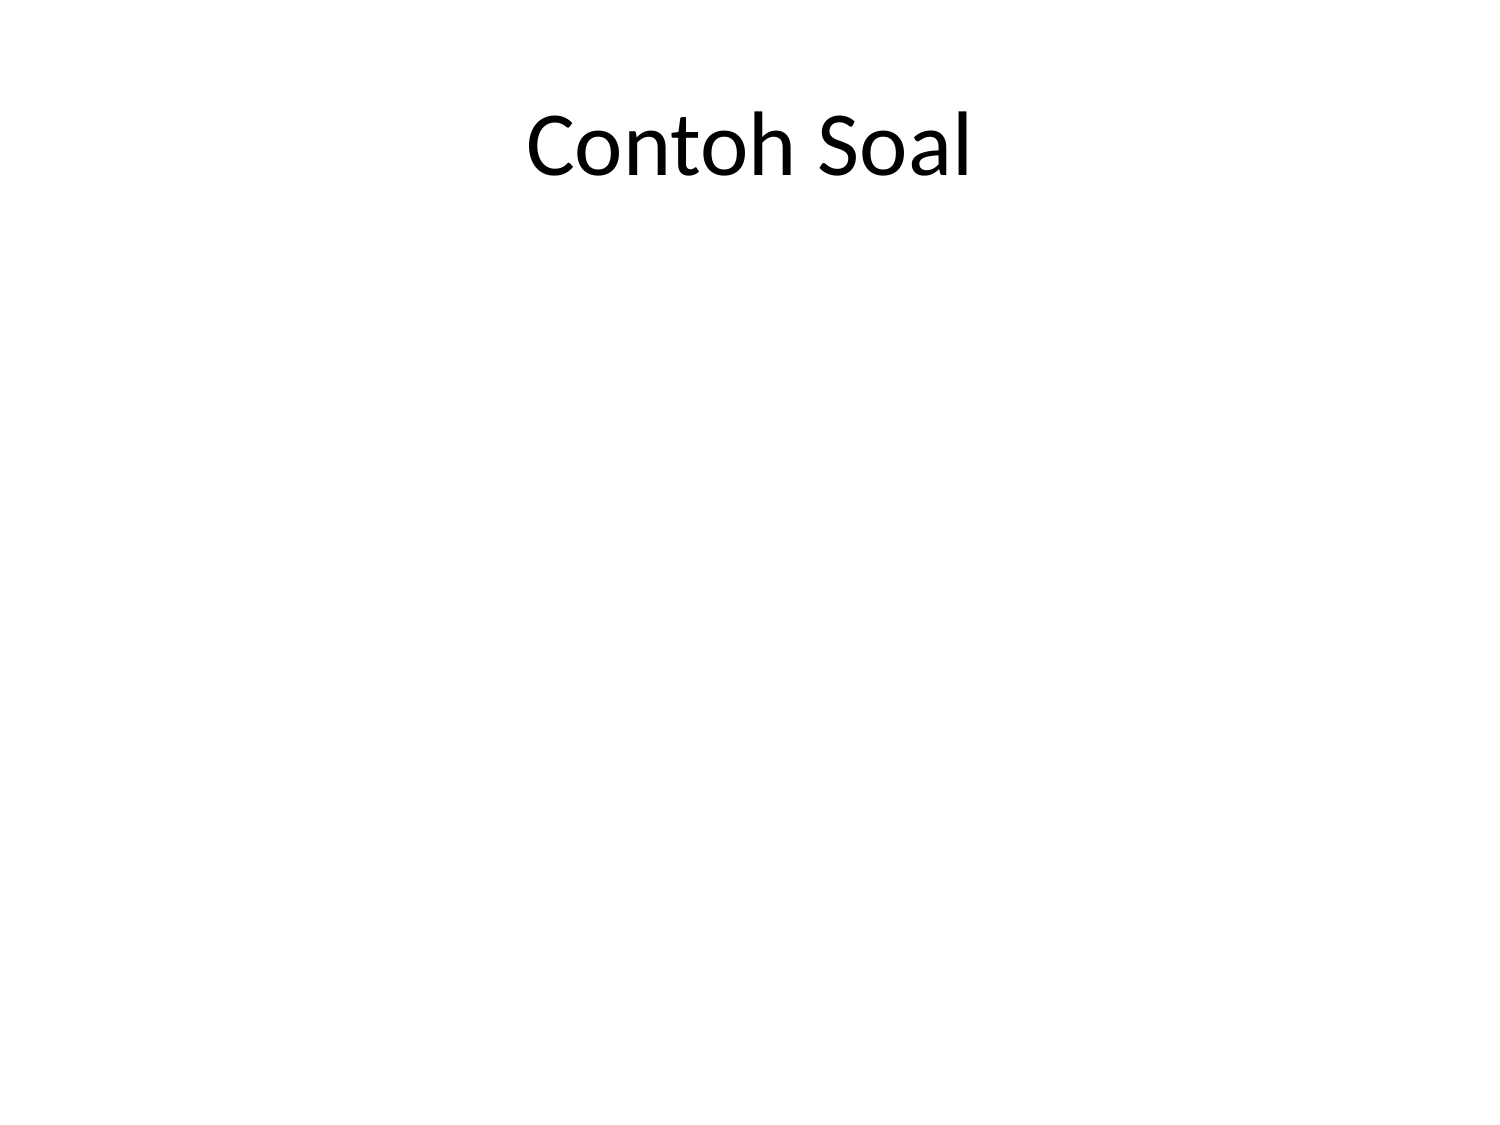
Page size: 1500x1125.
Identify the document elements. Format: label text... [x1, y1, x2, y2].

title Contoh Soal [75, 45, 1425, 233]
